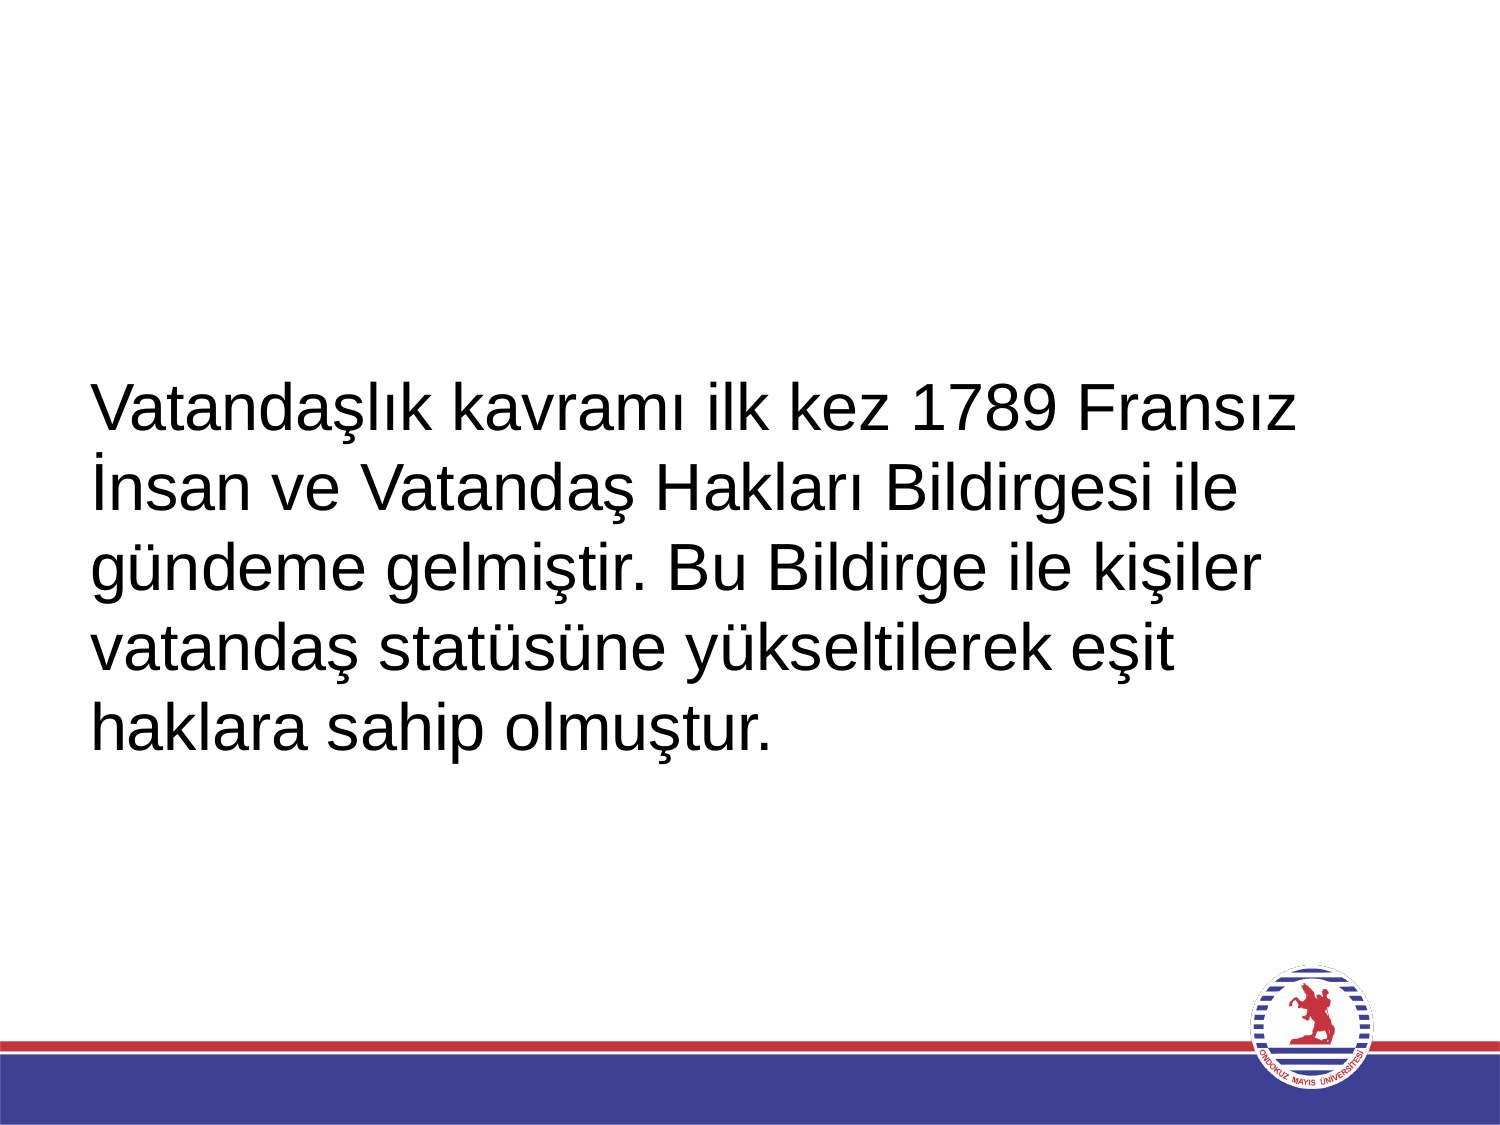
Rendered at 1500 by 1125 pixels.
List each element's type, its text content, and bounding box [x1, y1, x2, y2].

picture [0, 965, 1500, 1125]
list Vatandaşlık kavramı ilk kez 1789 Fransız İnsan ve Vatandaş Hakları Bildirgesi ile gündeme gelmiştir. Bu Bildirge ile kişiler vatandaş statüsüne yükseltilerek eşit haklara sahip olmuştur. [75, 262, 1425, 1005]
